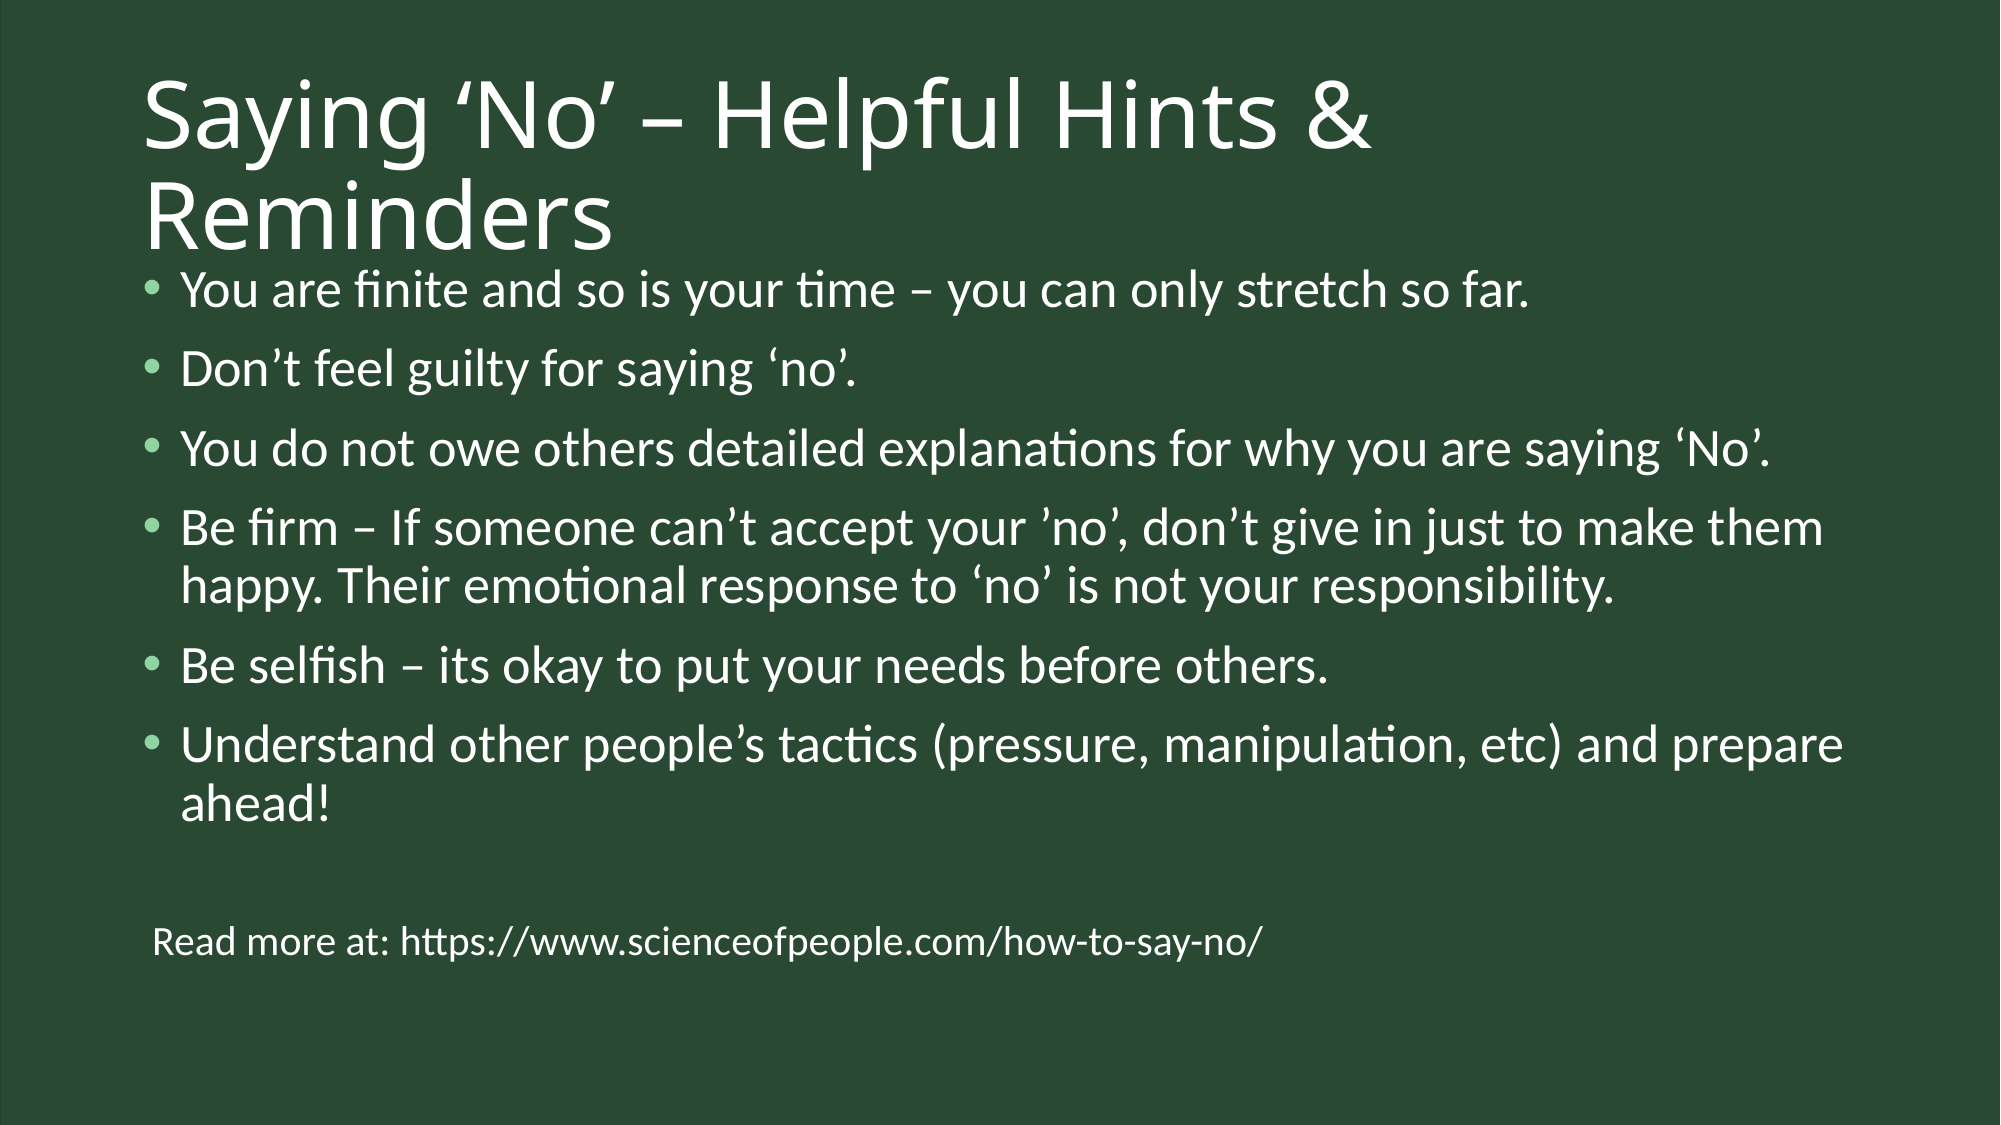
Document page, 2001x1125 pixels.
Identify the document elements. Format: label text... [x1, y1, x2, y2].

title Saying ‘No’ – Helpful Hints & Reminders [127, 59, 1873, 252]
list You are finite and so is your time – you can only stretch so far. Don’t feel guilty for saying ‘no’. You do not owe others detailed explanations for why you are saying ‘No’. Be firm – If someone can’t accept your ’no’, don’t give in just to make them happy. Their emotional response to ‘no’ is not your responsibility. Be selfish – its okay to put your needs before others. Understand other people’s tactics (pressure, manipulation, etc) and prepare ahead! Read more at: https://www.scienceofpeople.com/how-to-say-no/ [127, 252, 1873, 1098]
